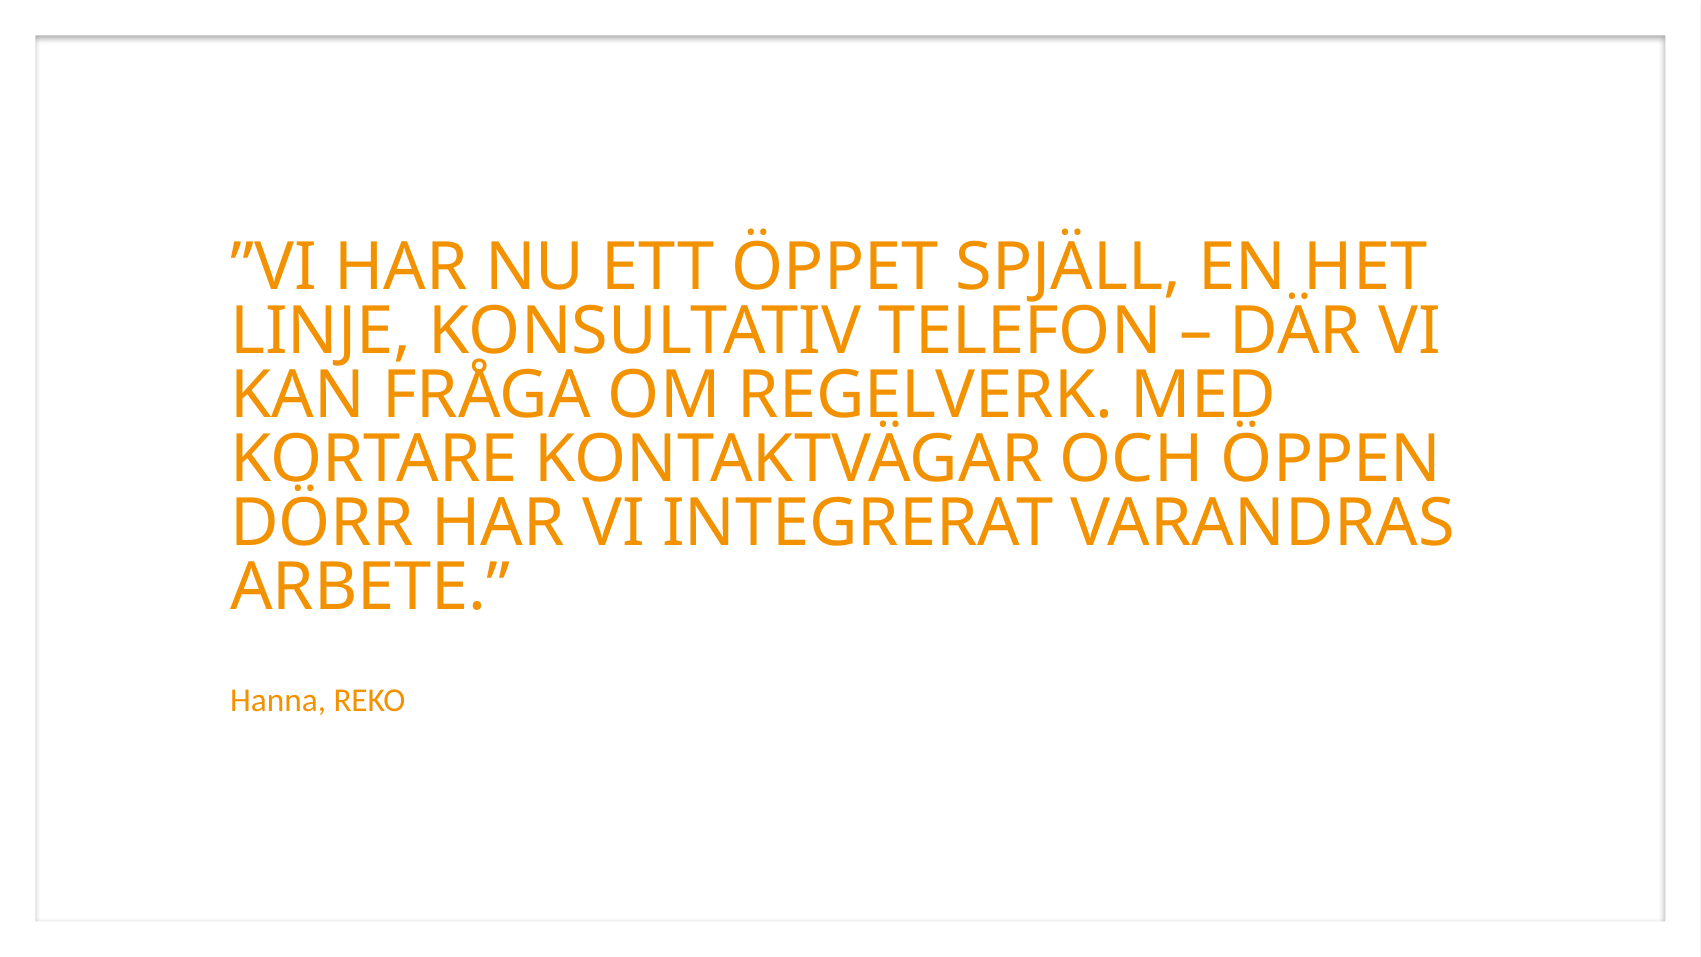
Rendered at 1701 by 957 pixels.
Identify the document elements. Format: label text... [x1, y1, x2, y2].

list ”VI HAR NU ETT ÖPPET SPJÄLL, EN HET LINJE, KONSULTATIV TELEFON – DÄR VI KAN FRÅGA OM REGELVERK. MED KORTARE KONTAKTVÄGAR OCH ÖPPEN DÖRR HAR VI INTEGRERAT VARANDRAS ARBETE.” Hanna, REKO [230, 159, 1471, 798]
